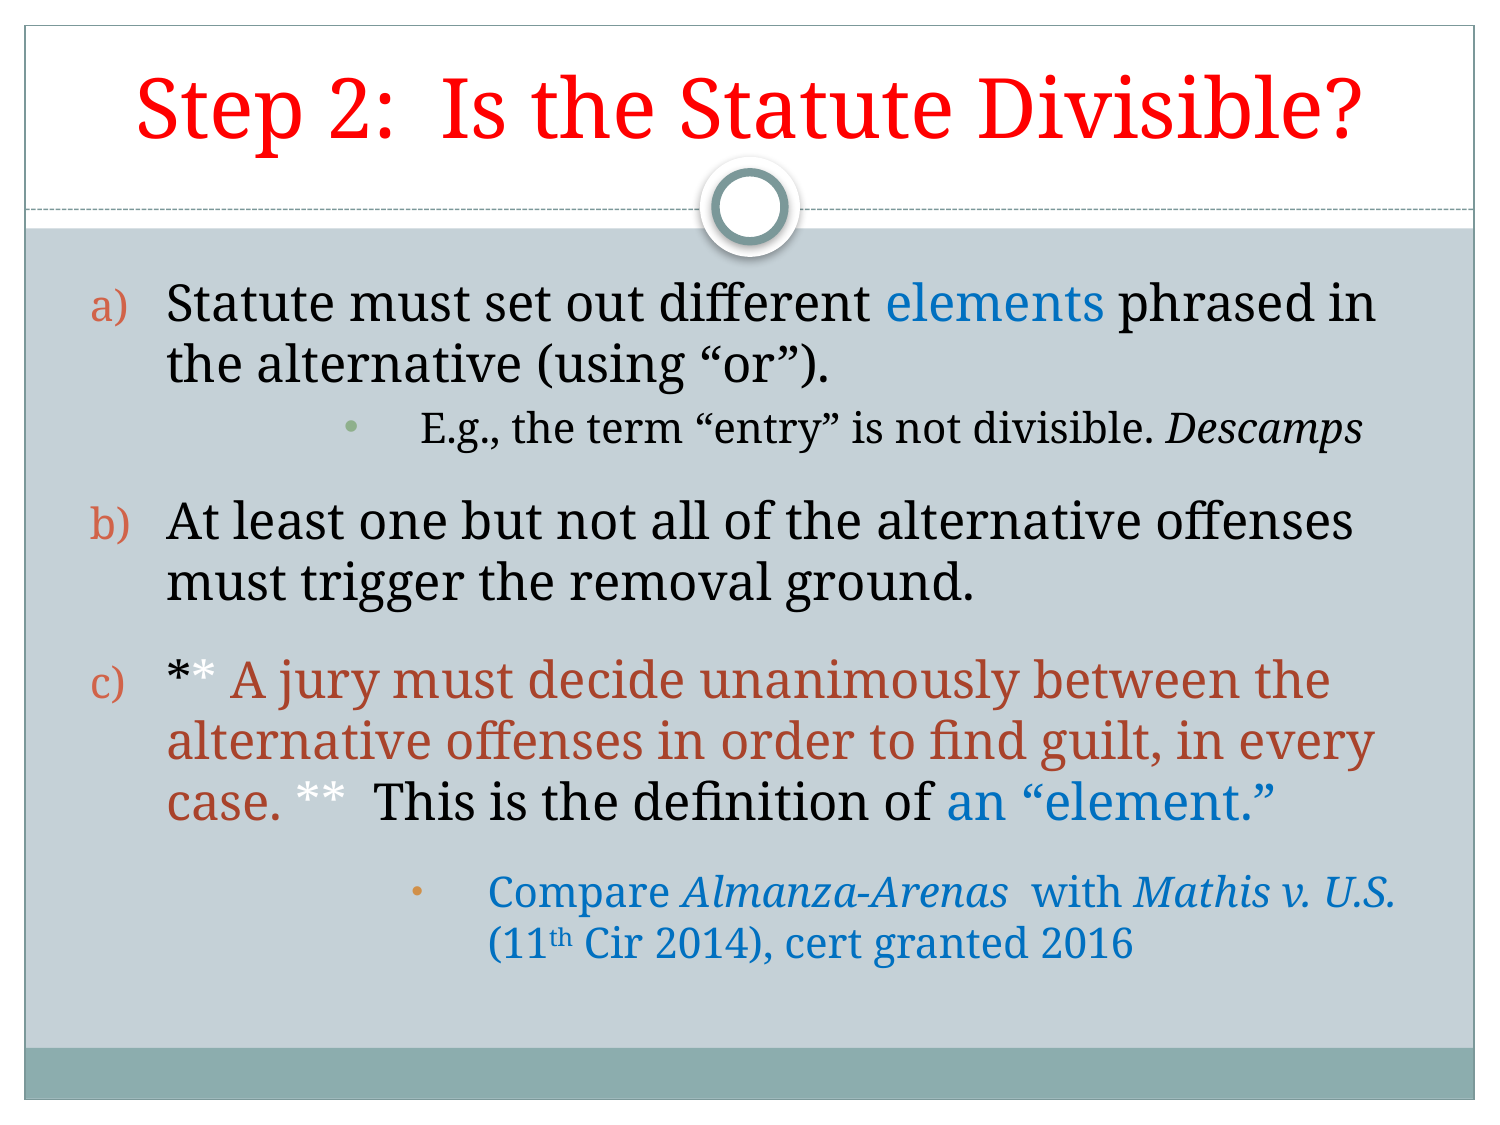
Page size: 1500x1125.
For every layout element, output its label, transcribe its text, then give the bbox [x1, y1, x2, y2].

title Step 2: Is the Statute Divisible? [75, 37, 1425, 163]
list Statute must set out different elements phrased in the alternative (using “or”). E.g., the term “entry” is not divisible. Descamps At least one but not all of the alternative offenses must trigger the removal ground. ** A jury must decide unanimously between the alternative offenses in order to find guilt, in every case. ** This is the definition of an “element.” Compare Almanza-Arenas with Mathis v. U.S. (11th Cir 2014), cert granted 2016 [75, 262, 1425, 1050]
